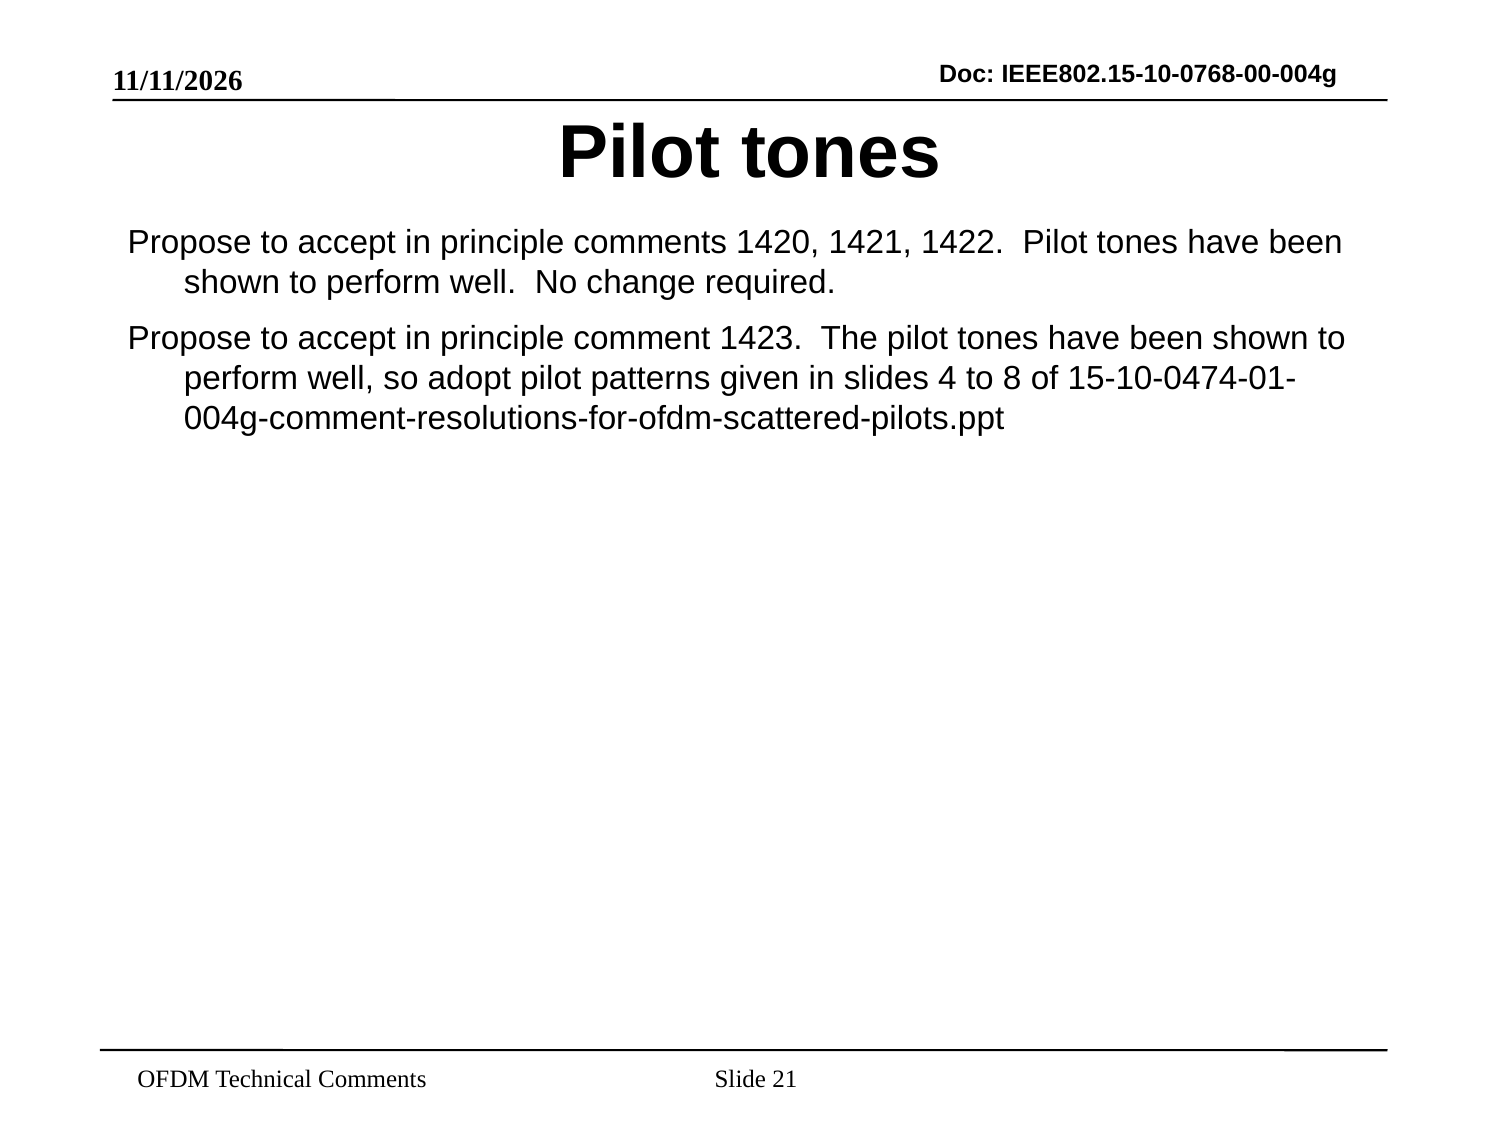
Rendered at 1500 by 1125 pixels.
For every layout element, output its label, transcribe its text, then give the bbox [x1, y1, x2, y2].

slide_number Slide 21 [712, 1061, 800, 1123]
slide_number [112, 61, 375, 97]
list Propose to accept in principle comments 1420, 1421, 1422. Pilot tones have been shown to perform well. No change required. Propose to accept in principle comment 1423. The pilot tones have been shown to perform well, so adopt pilot patterns given in slides 4 to 8 of 15-10-0474-01-004g-comment-resolutions-for-ofdm-scattered-pilots.ppt [112, 212, 1388, 925]
title Pilot tones [112, 49, 1388, 212]
